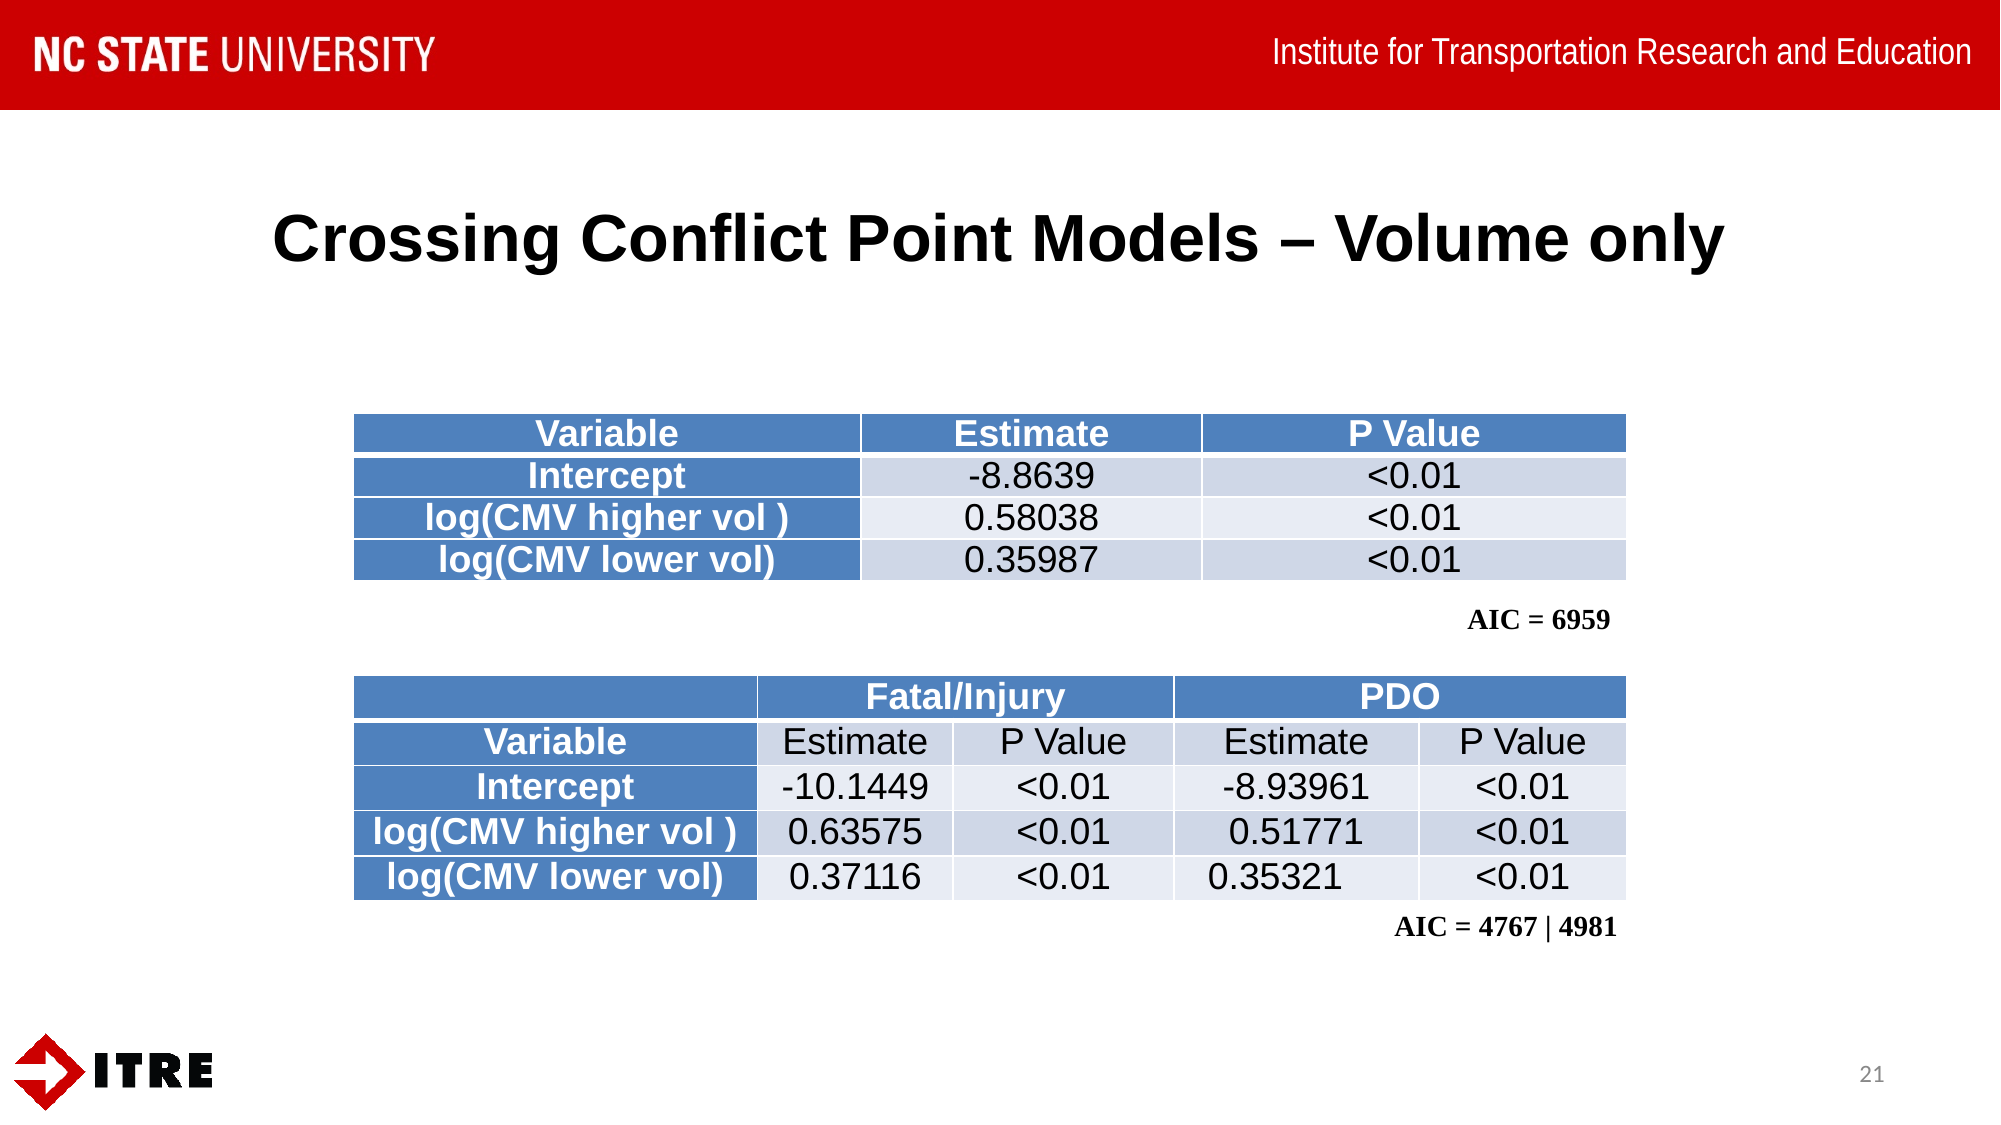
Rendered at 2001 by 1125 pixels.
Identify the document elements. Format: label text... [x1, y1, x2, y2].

text_box AIC = 6959 [1452, 592, 1626, 643]
table_cell <0.01 [1203, 540, 1626, 580]
table_header [354, 676, 757, 718]
table_cell <0.01 [1420, 811, 1626, 855]
table_cell 0.35321 [1175, 857, 1418, 900]
table_cell log(CMV lower vol) [354, 857, 757, 900]
picture [0, 0, 2000, 110]
table_header P Value [1203, 414, 1626, 452]
table_cell Intercept [354, 766, 757, 810]
table_cell -8.93961 [1175, 766, 1418, 810]
table_cell <0.01 [954, 811, 1173, 855]
table_cell 0.37116 [758, 857, 952, 900]
table_cell <0.01 [954, 766, 1173, 810]
table_header Fatal/Injury [758, 676, 1173, 718]
table_cell <0.01 [1420, 766, 1626, 810]
table_cell Variable [354, 723, 757, 765]
table_cell <0.01 [1203, 458, 1626, 496]
table_cell Estimate [758, 723, 952, 765]
table_cell P Value [1420, 723, 1626, 765]
table_cell Estimate [1175, 723, 1418, 765]
table_cell <0.01 [1420, 857, 1626, 900]
slide_number 21 [1433, 1042, 1900, 1103]
table_cell <0.01 [954, 857, 1173, 900]
table_cell log(CMV higher vol ) [354, 811, 757, 855]
table_cell 0.58038 [862, 498, 1201, 538]
table_cell -8.8639 [862, 458, 1201, 496]
table_cell P Value [954, 723, 1173, 765]
table_header Variable [354, 414, 860, 452]
table_cell -10.1449 [758, 766, 952, 810]
table_cell 0.51771 [1175, 811, 1418, 855]
table_cell <0.01 [1203, 498, 1626, 538]
table_cell Intercept [354, 458, 860, 496]
picture [14, 1033, 212, 1111]
table_cell log(CMV lower vol) [354, 540, 860, 580]
text_box AIC = 4767 | 4981 [1379, 900, 2000, 951]
table_cell 0.35987 [862, 540, 1201, 580]
table_header Estimate [862, 414, 1201, 452]
title Crossing Conflict Point Models – Volume only [99, 147, 1900, 323]
table_cell 0.63575 [758, 811, 952, 855]
table_cell log(CMV higher vol ) [354, 498, 860, 538]
table_header PDO [1175, 676, 1626, 718]
